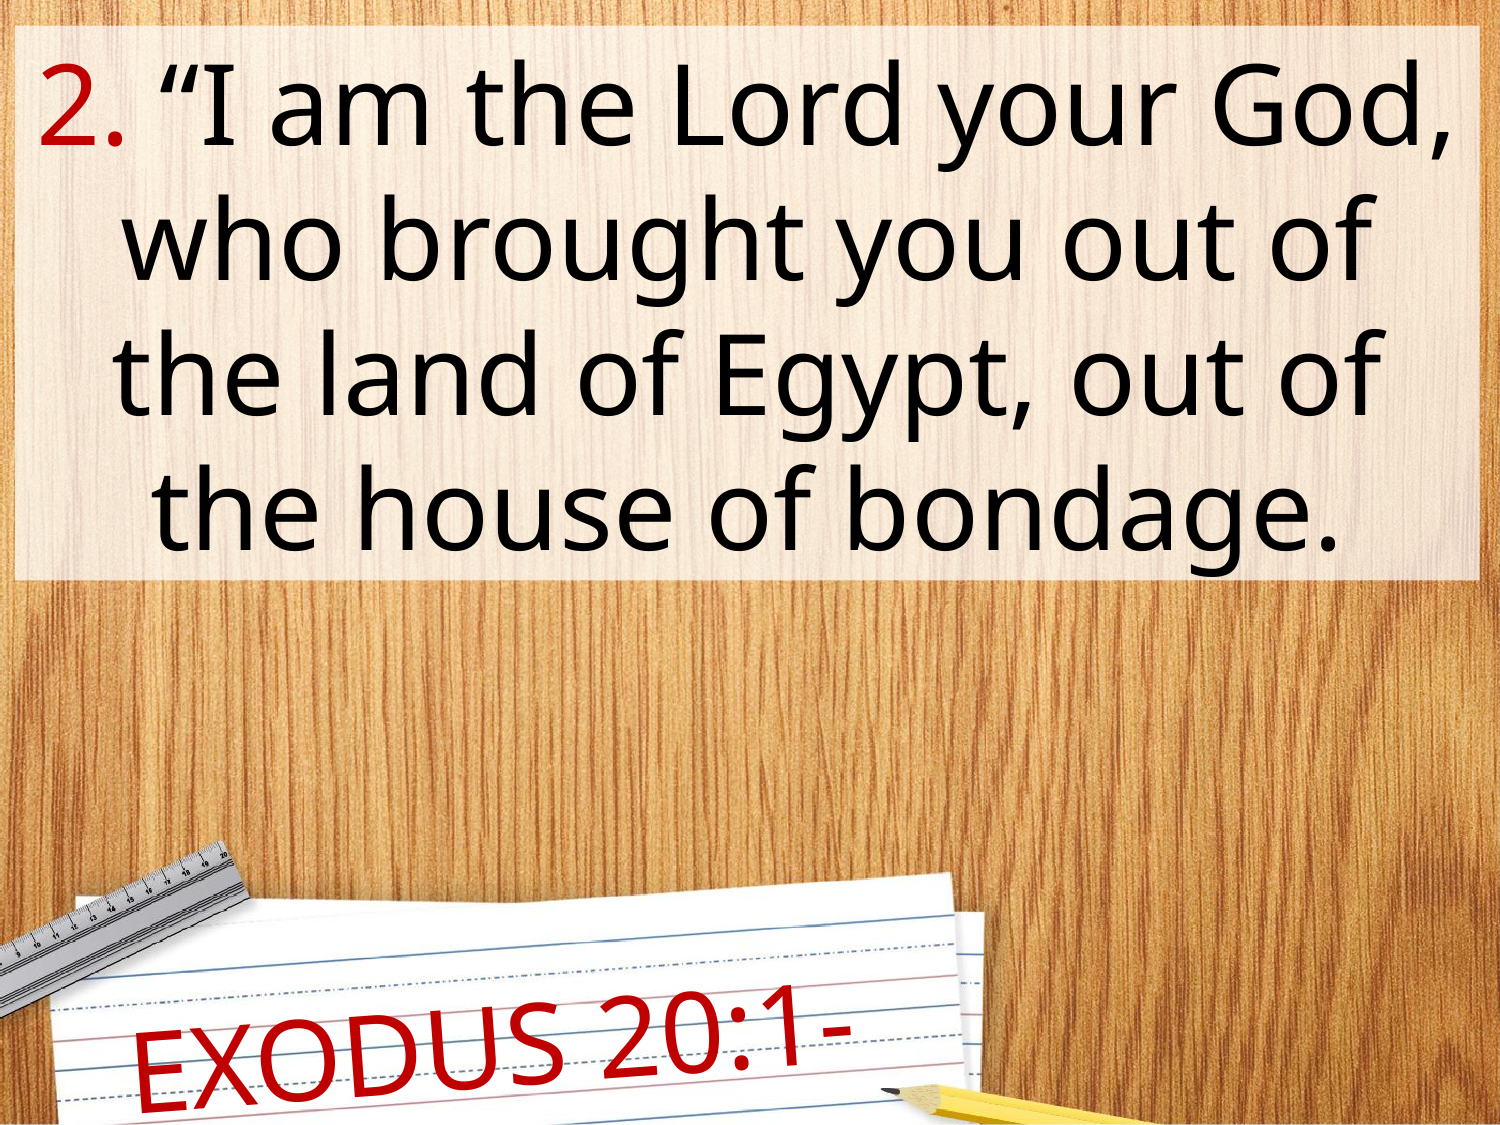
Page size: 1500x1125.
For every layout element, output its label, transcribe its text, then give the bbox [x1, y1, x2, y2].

text_box 2. “I am the Lord your God, who brought you out of the land of Egypt, out of the house of bondage. [14, 25, 1480, 581]
text_box EXODUS 20:1-11 [107, 933, 962, 1125]
picture [0, 0, 1500, 1125]
